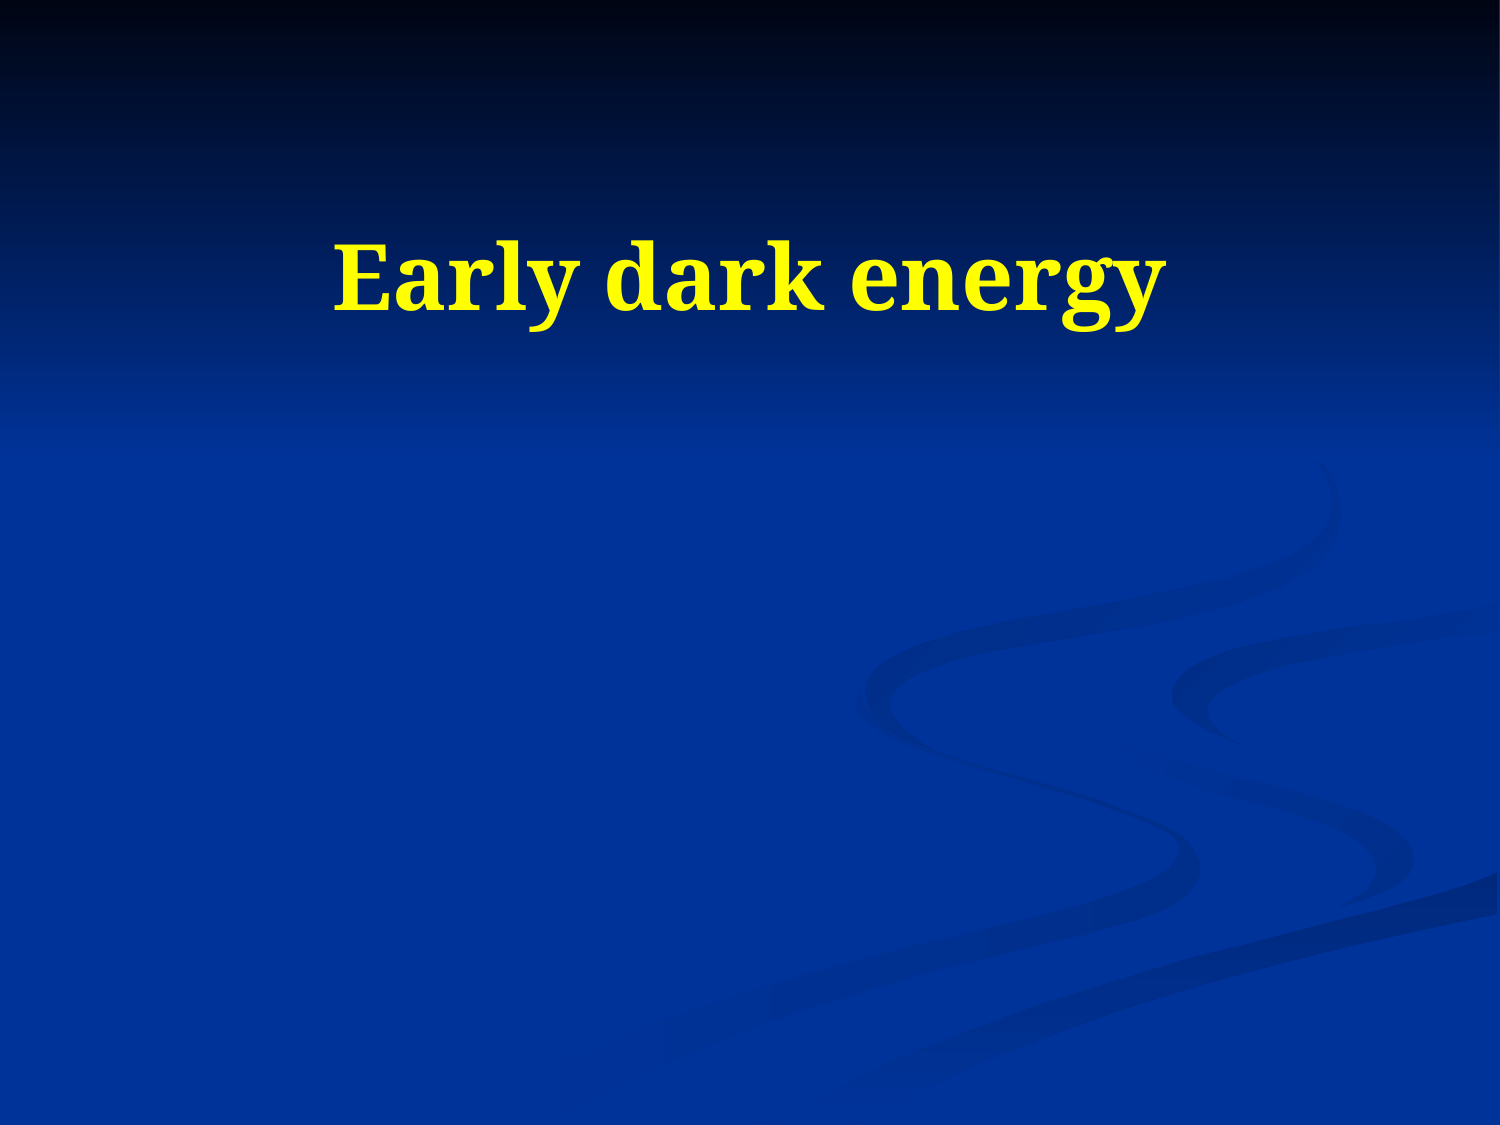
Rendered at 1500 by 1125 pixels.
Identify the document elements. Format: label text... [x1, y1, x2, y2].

title Early dark energy [74, 44, 1426, 504]
